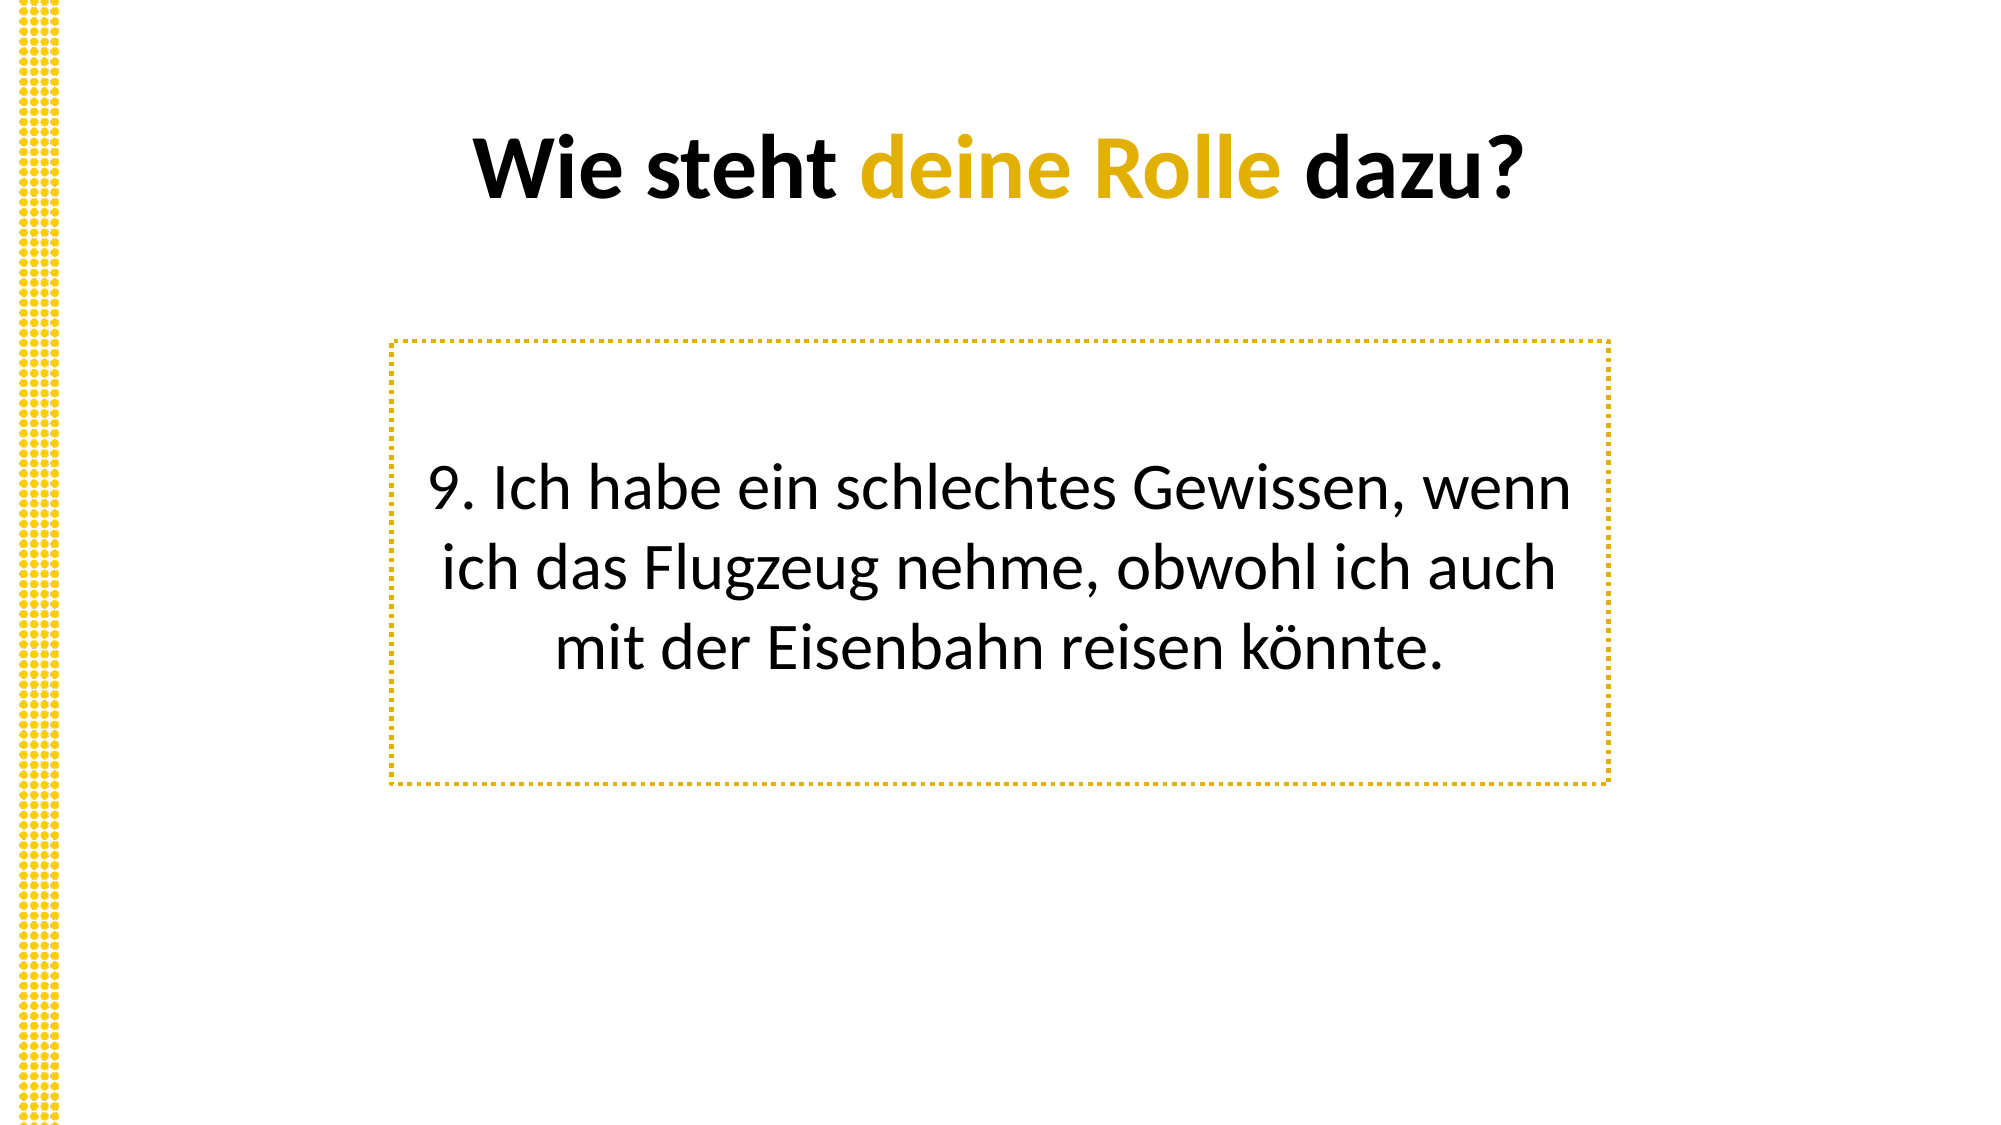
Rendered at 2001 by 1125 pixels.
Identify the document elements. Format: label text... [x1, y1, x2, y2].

title Wie steht deine Rolle dazu? [137, 59, 1863, 278]
picture [0, 0, 87, 1125]
text_box 9. Ich habe ein schlechtes Gewissen, wenn ich das Flugzeug nehme, obwohl ich auch mit der Eisenbahn reisen könnte. [391, 341, 1609, 784]
